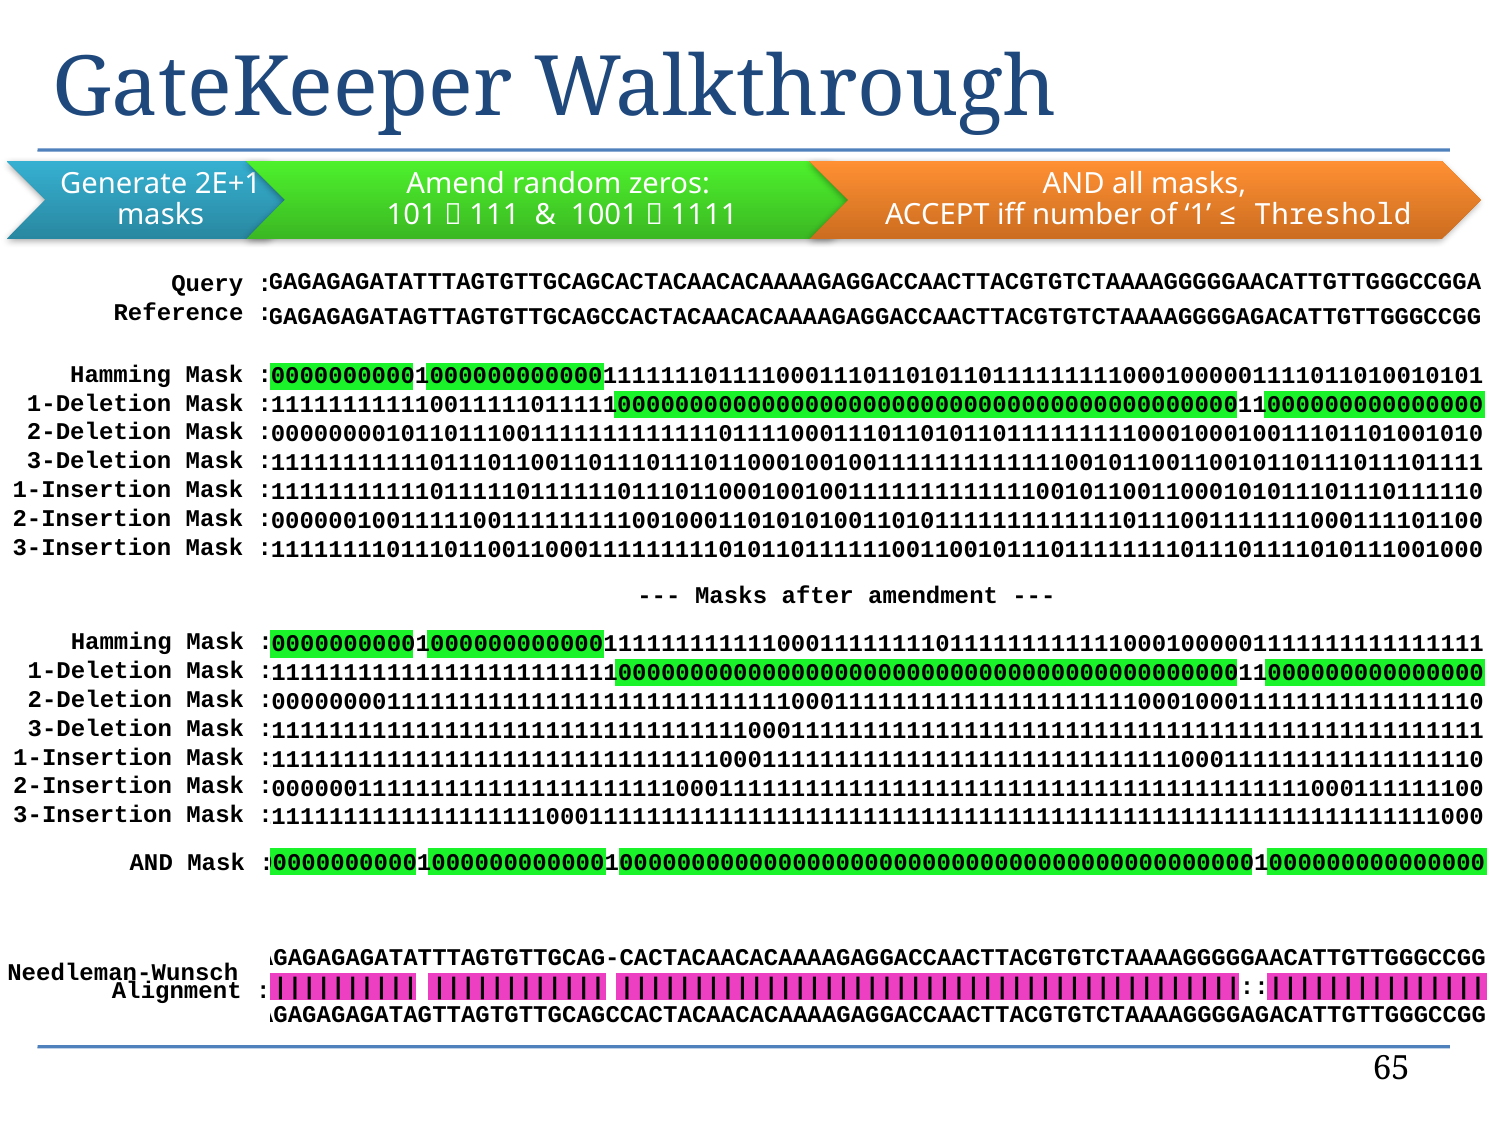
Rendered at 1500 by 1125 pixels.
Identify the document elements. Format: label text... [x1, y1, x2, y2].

slide_number 65 [1074, 1041, 1426, 1100]
title GateKeeper Walkthrough [37, 24, 1451, 159]
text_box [0, 261, 1500, 1034]
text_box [6, 160, 1482, 240]
